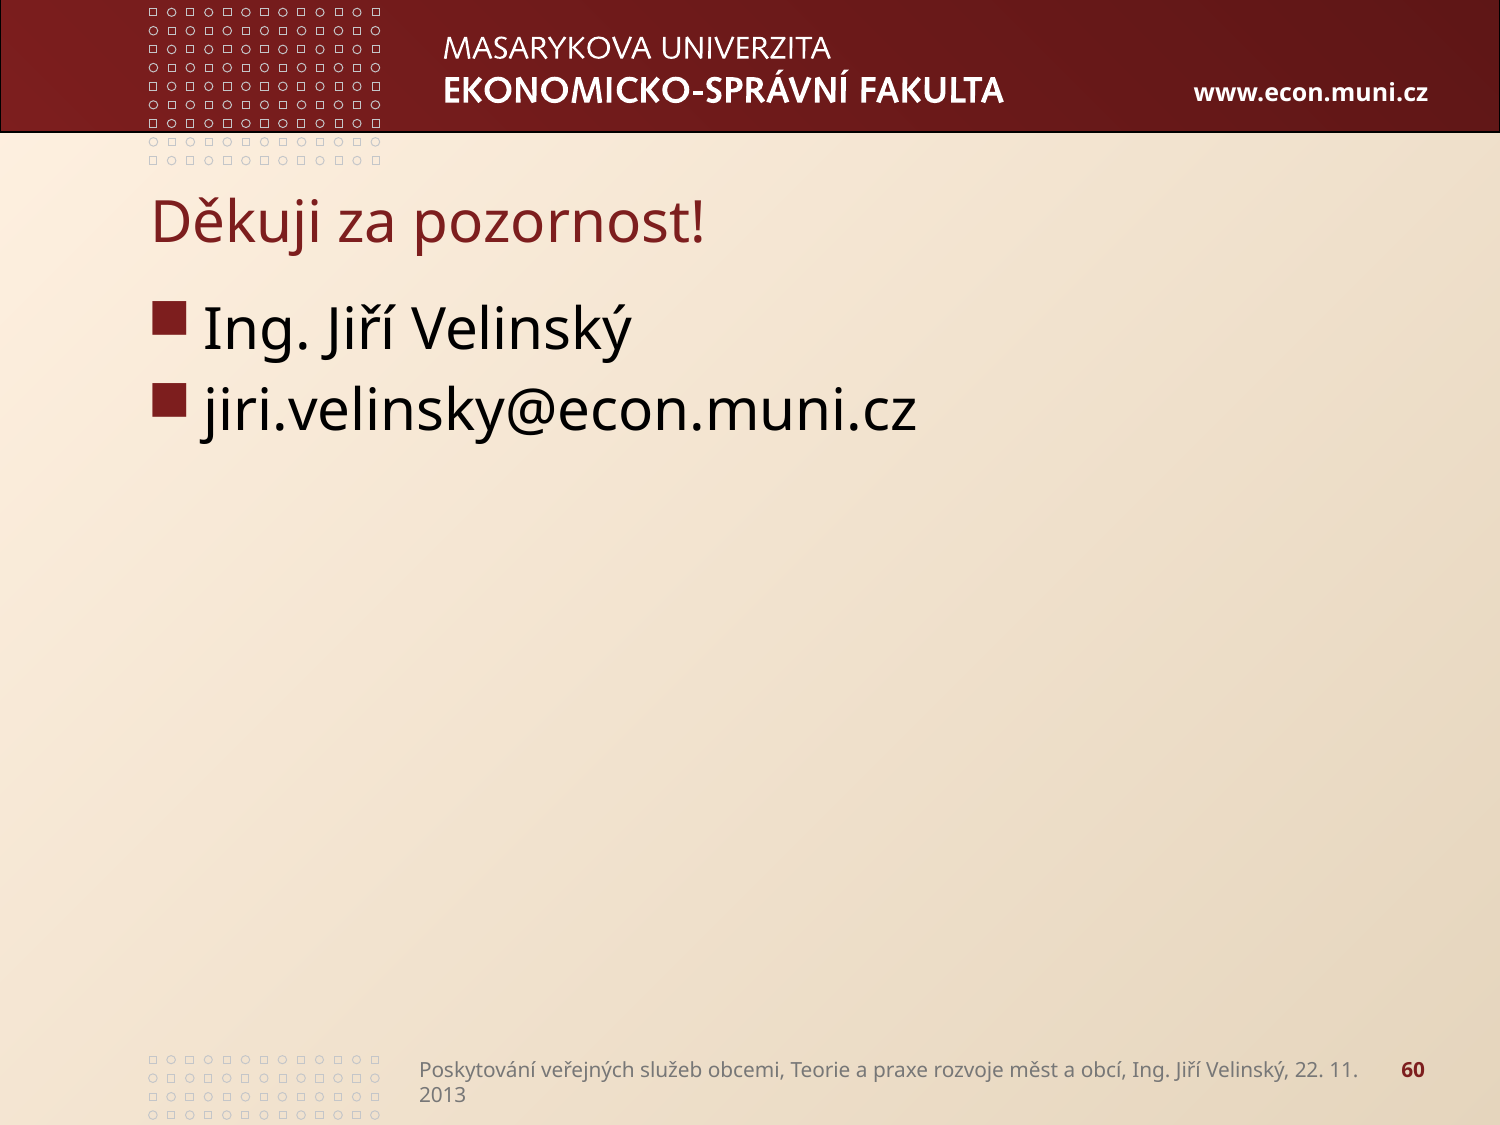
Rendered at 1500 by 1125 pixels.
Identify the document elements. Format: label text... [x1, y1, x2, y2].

title Děkuji za pozornost! [150, 184, 1425, 268]
footer Poskytování veřejných služeb obcemi, Teorie a praxe rozvoje měst a obcí, Ing. Jiří Velinský, 22. 11. 2013 [419, 1056, 1316, 1100]
slide_number 60 [1316, 1056, 1425, 1100]
list Ing. Jiří Velinský jiri.velinsky@econ.muni.cz [147, 290, 1423, 1006]
